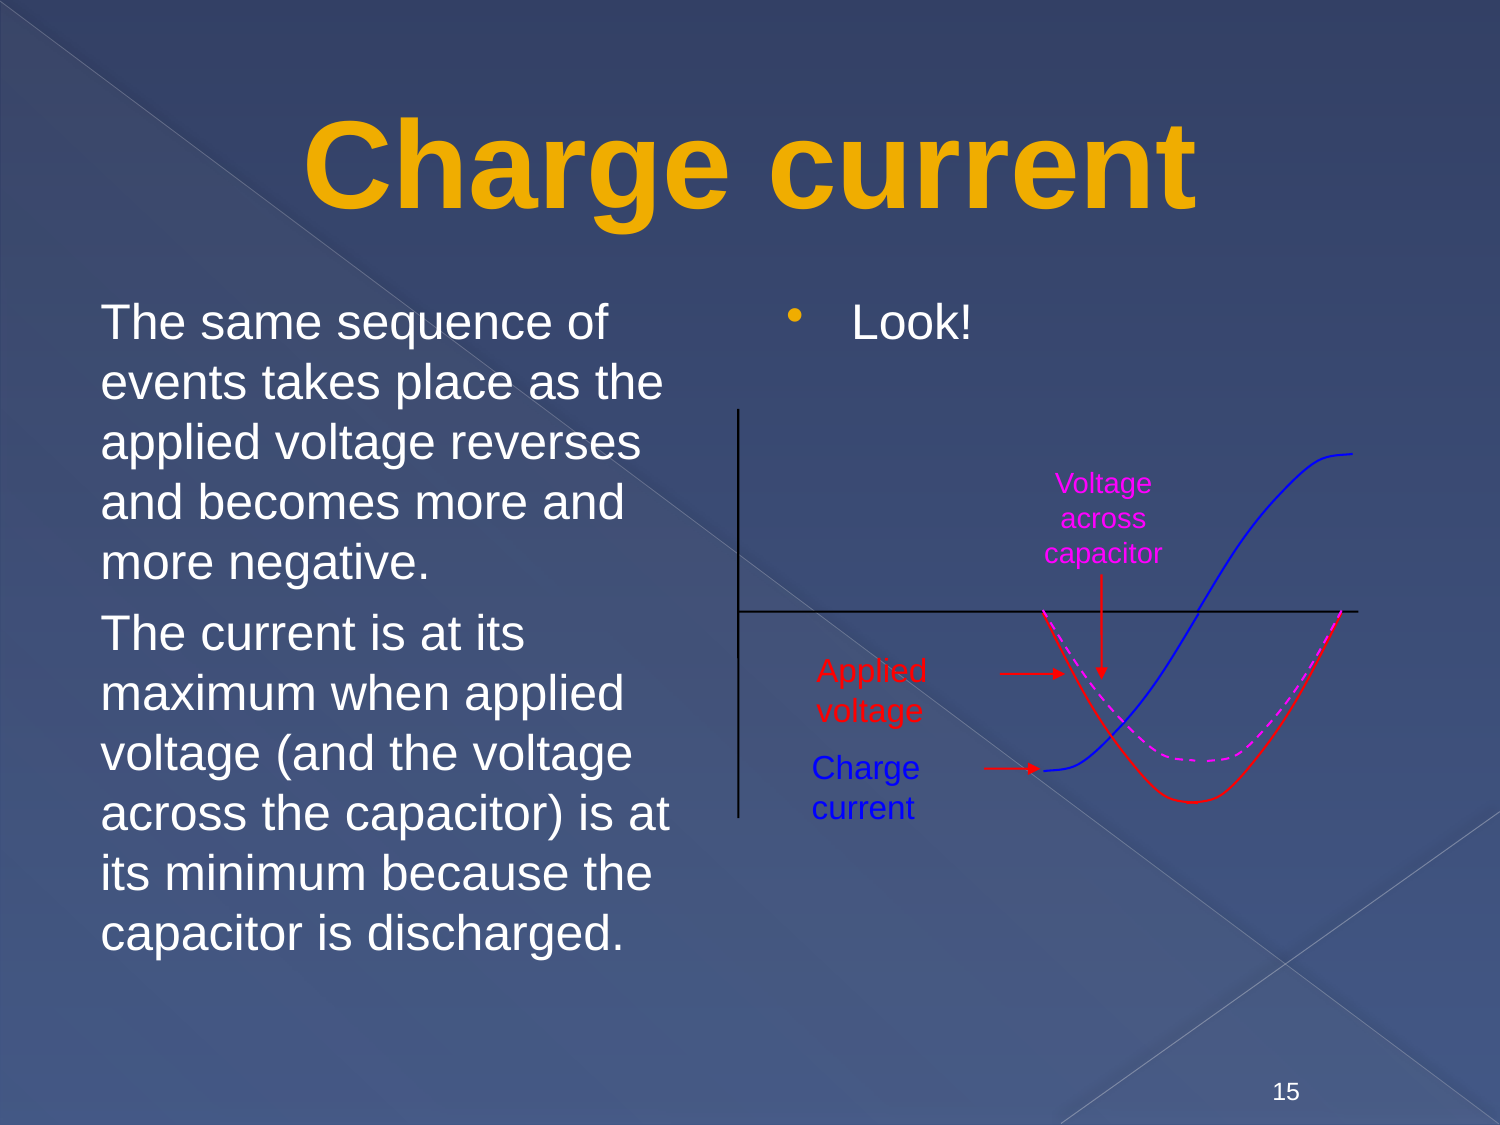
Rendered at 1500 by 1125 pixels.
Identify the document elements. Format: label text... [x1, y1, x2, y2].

slide_number 15 [1245, 1063, 1328, 1113]
list Look! [762, 282, 1426, 1026]
list The same sequence of events takes place as the applied voltage reverses and becomes more and more negative. The current is at its maximum when applied voltage (and the voltage across the capacitor) is at its minimum because the capacitor is discharged. [74, 282, 738, 1026]
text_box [737, 408, 1359, 819]
title Charge current [75, 43, 1425, 274]
